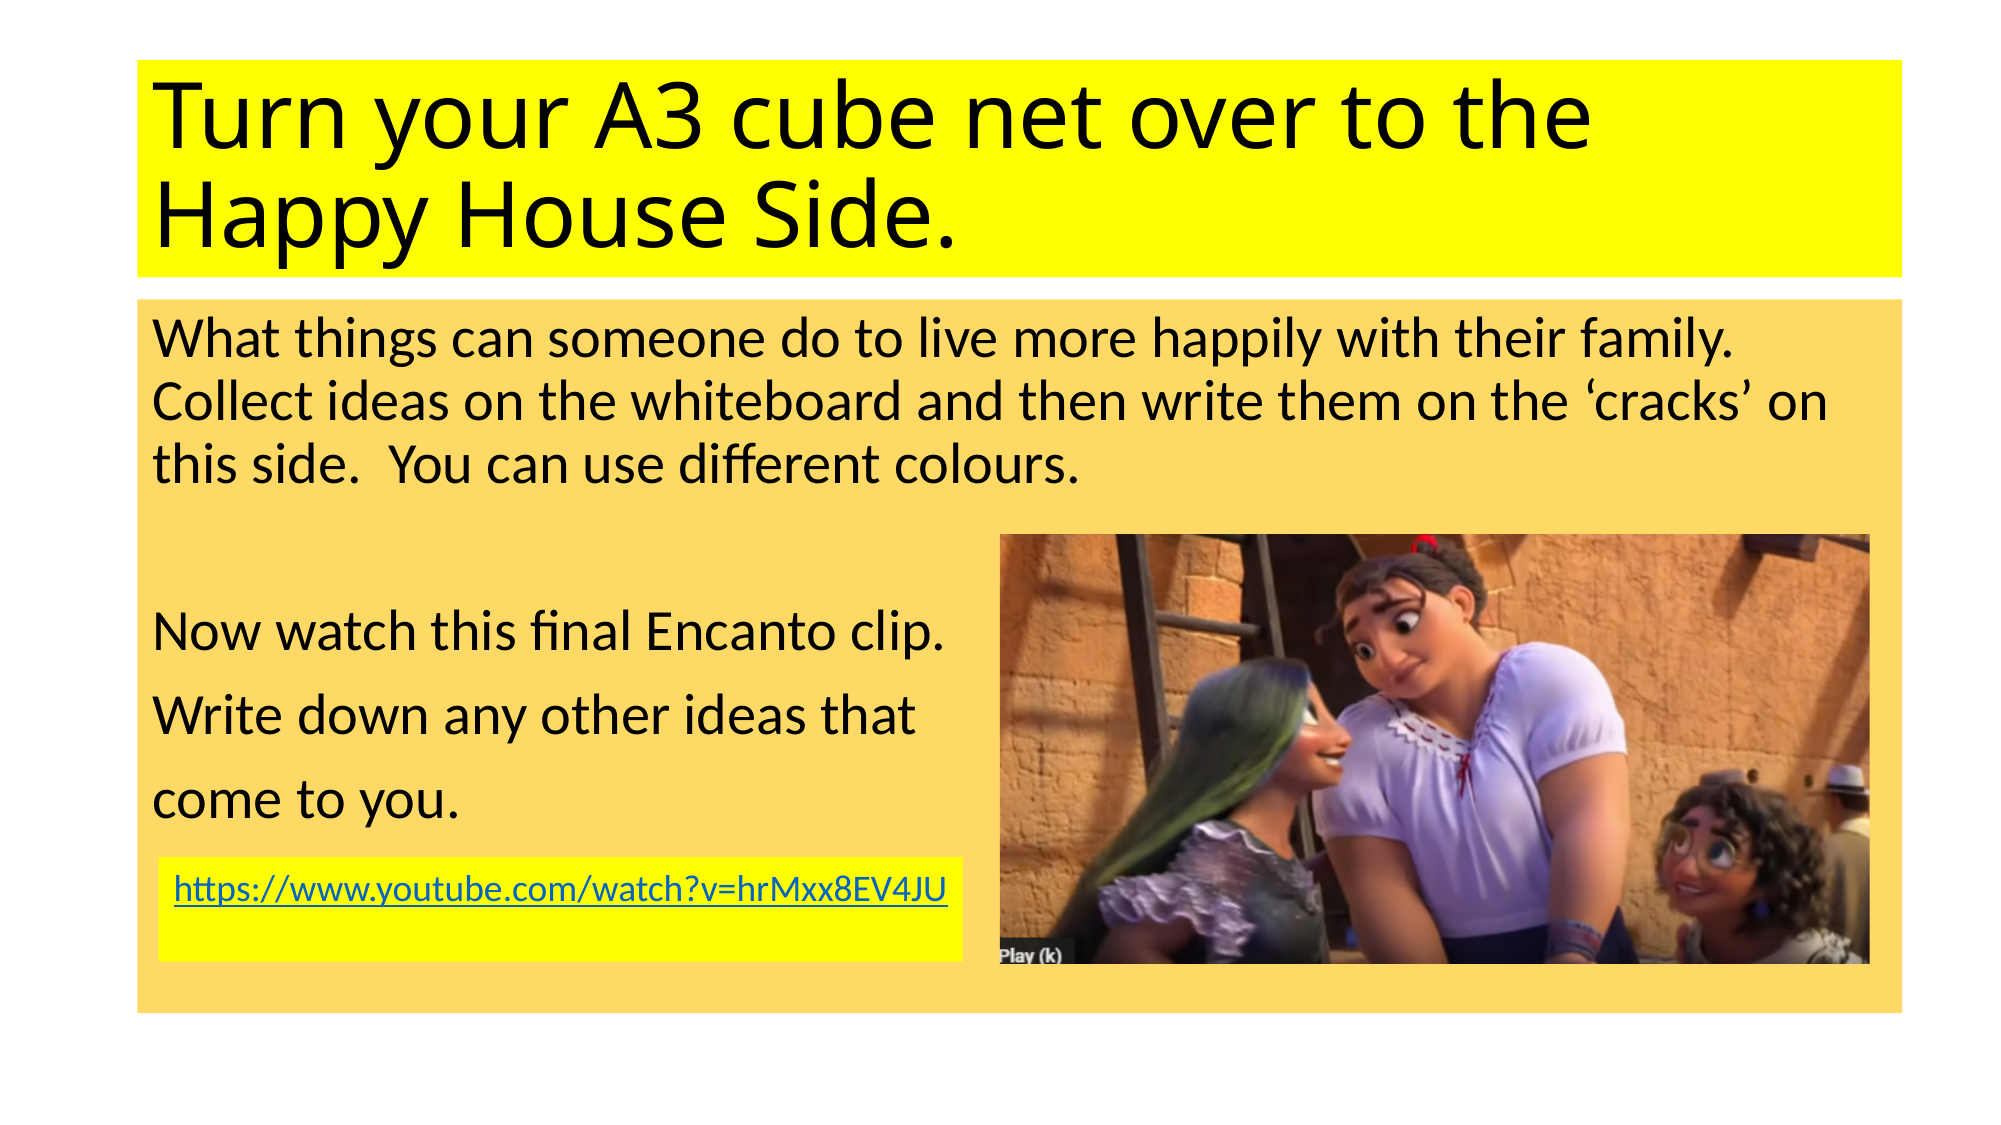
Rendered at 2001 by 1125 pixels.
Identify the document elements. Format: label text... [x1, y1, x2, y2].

text_box https://www.youtube.com/watch?v=hrMxx8EV4JU [158, 856, 963, 962]
picture [999, 534, 1870, 964]
list What things can someone do to live more happily with their family. Collect ideas on the whiteboard and then write them on the ‘cracks’ on this side. You can use different colours. Now watch this final Encanto clip. Write down any other ideas that come to you. [137, 299, 1903, 1014]
title Turn your A3 cube net over to the Happy House Side. [137, 59, 1903, 278]
